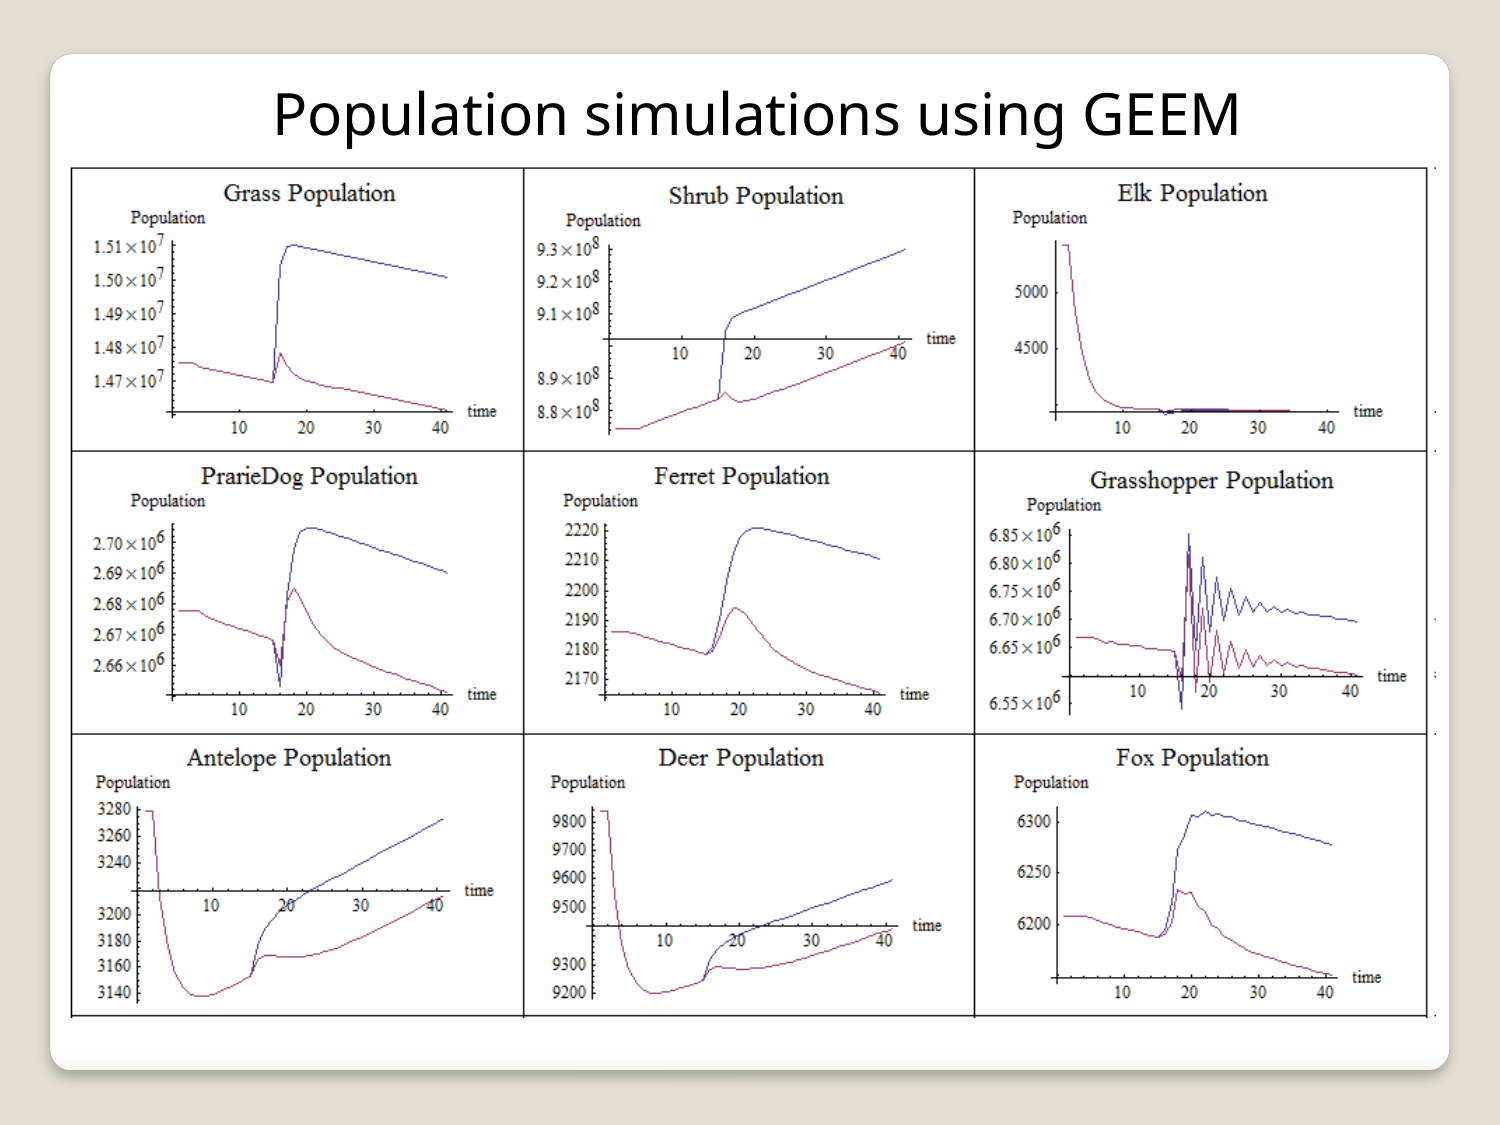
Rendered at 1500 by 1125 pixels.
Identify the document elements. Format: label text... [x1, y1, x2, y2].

list Population simulations using GEEM [50, 62, 1450, 1063]
picture [63, 162, 1436, 1018]
